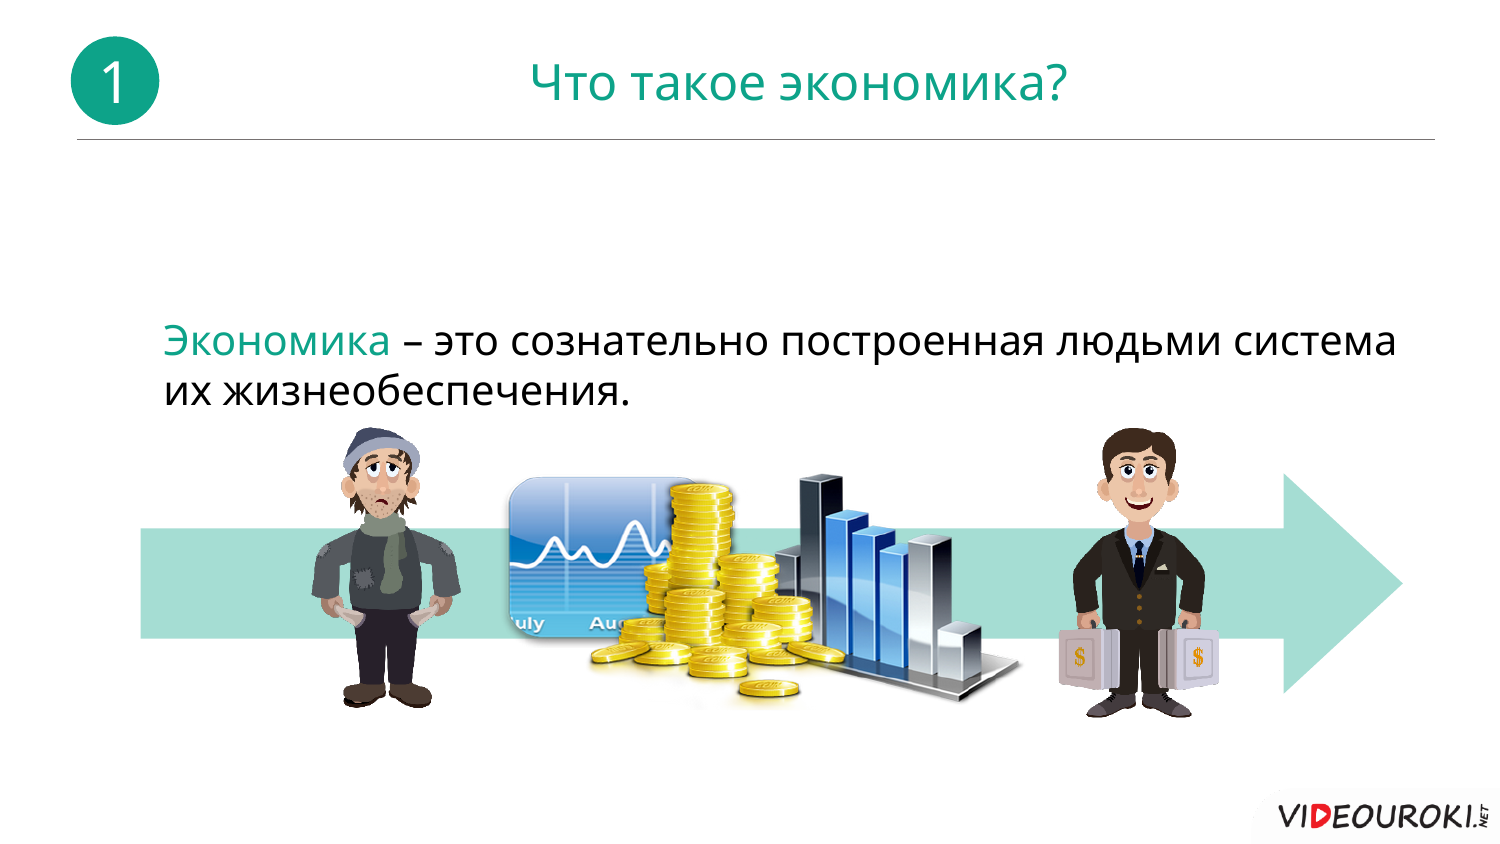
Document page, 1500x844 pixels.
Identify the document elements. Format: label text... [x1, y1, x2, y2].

text_box Экономика – это сознательно построенная людьми система их жизнеобеспечения. [148, 306, 1442, 422]
text_box [140, 528, 297, 639]
picture [1250, 788, 1500, 844]
text_box [1231, 473, 1403, 694]
picture [297, 420, 1231, 763]
text_box 1 [69, 35, 161, 126]
text_box Что такое экономика? [141, 50, 1478, 119]
